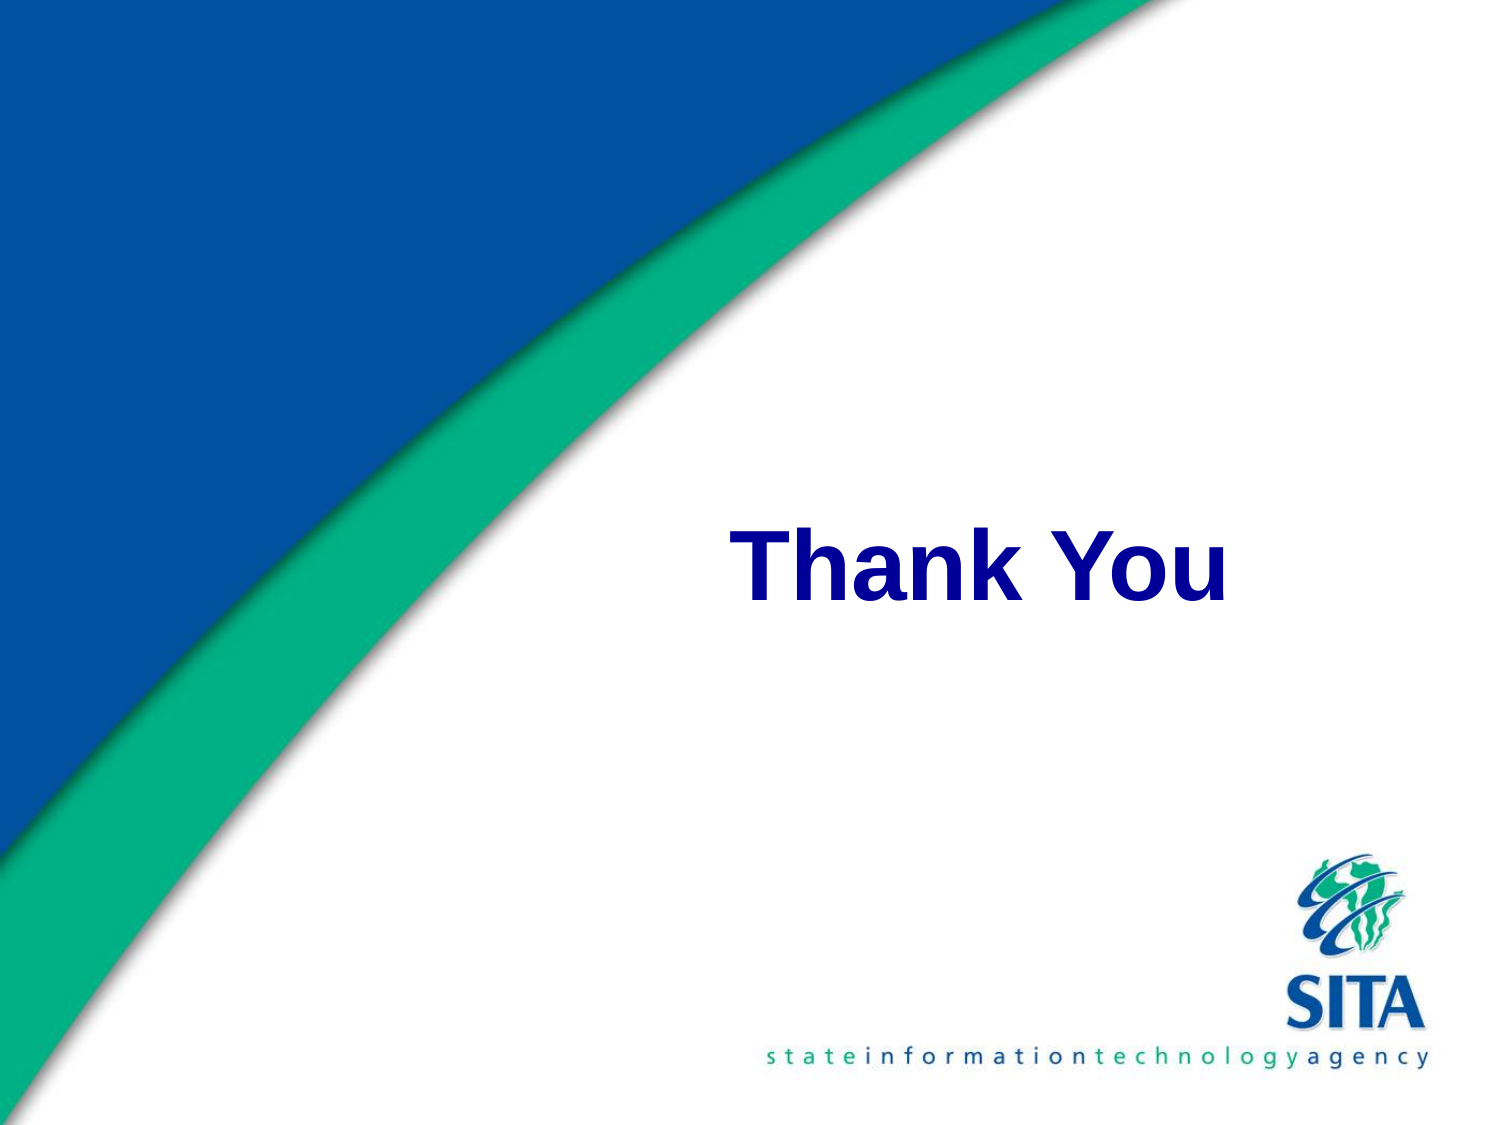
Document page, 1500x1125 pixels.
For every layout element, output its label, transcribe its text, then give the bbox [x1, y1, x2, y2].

picture [0, 0, 1058, 852]
picture [0, 0, 1500, 1125]
title Thank You [548, 439, 1412, 681]
